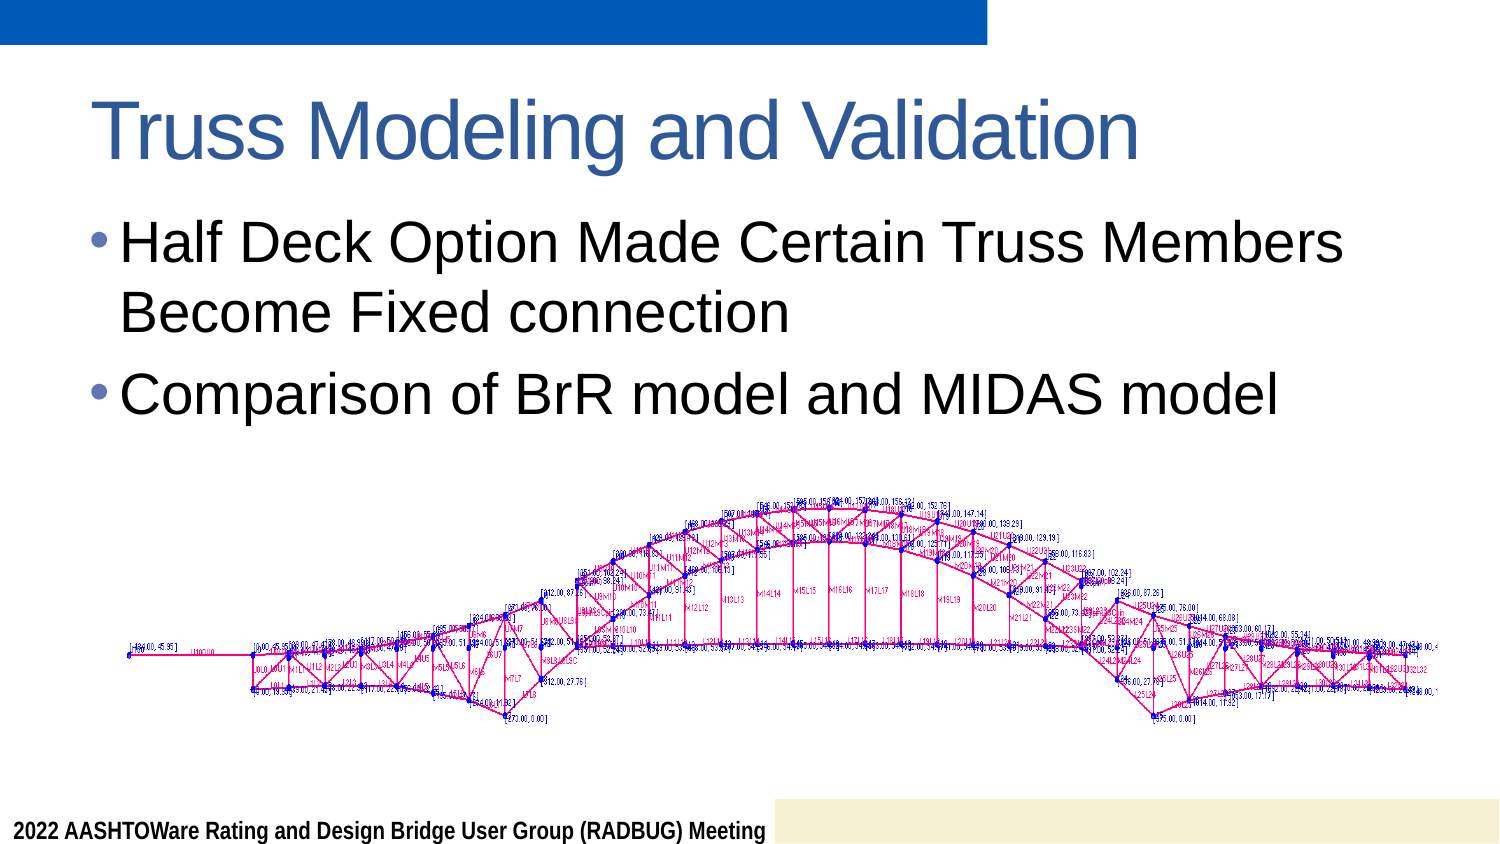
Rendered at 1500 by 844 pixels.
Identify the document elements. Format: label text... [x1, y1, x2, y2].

title Truss Modeling and Validation [75, 65, 1425, 188]
text_box Half Deck Option Made Certain Truss Members Become Fixed connection Comparison of BrR model and MIDAS model [74, 196, 1488, 422]
picture [112, 446, 1438, 761]
